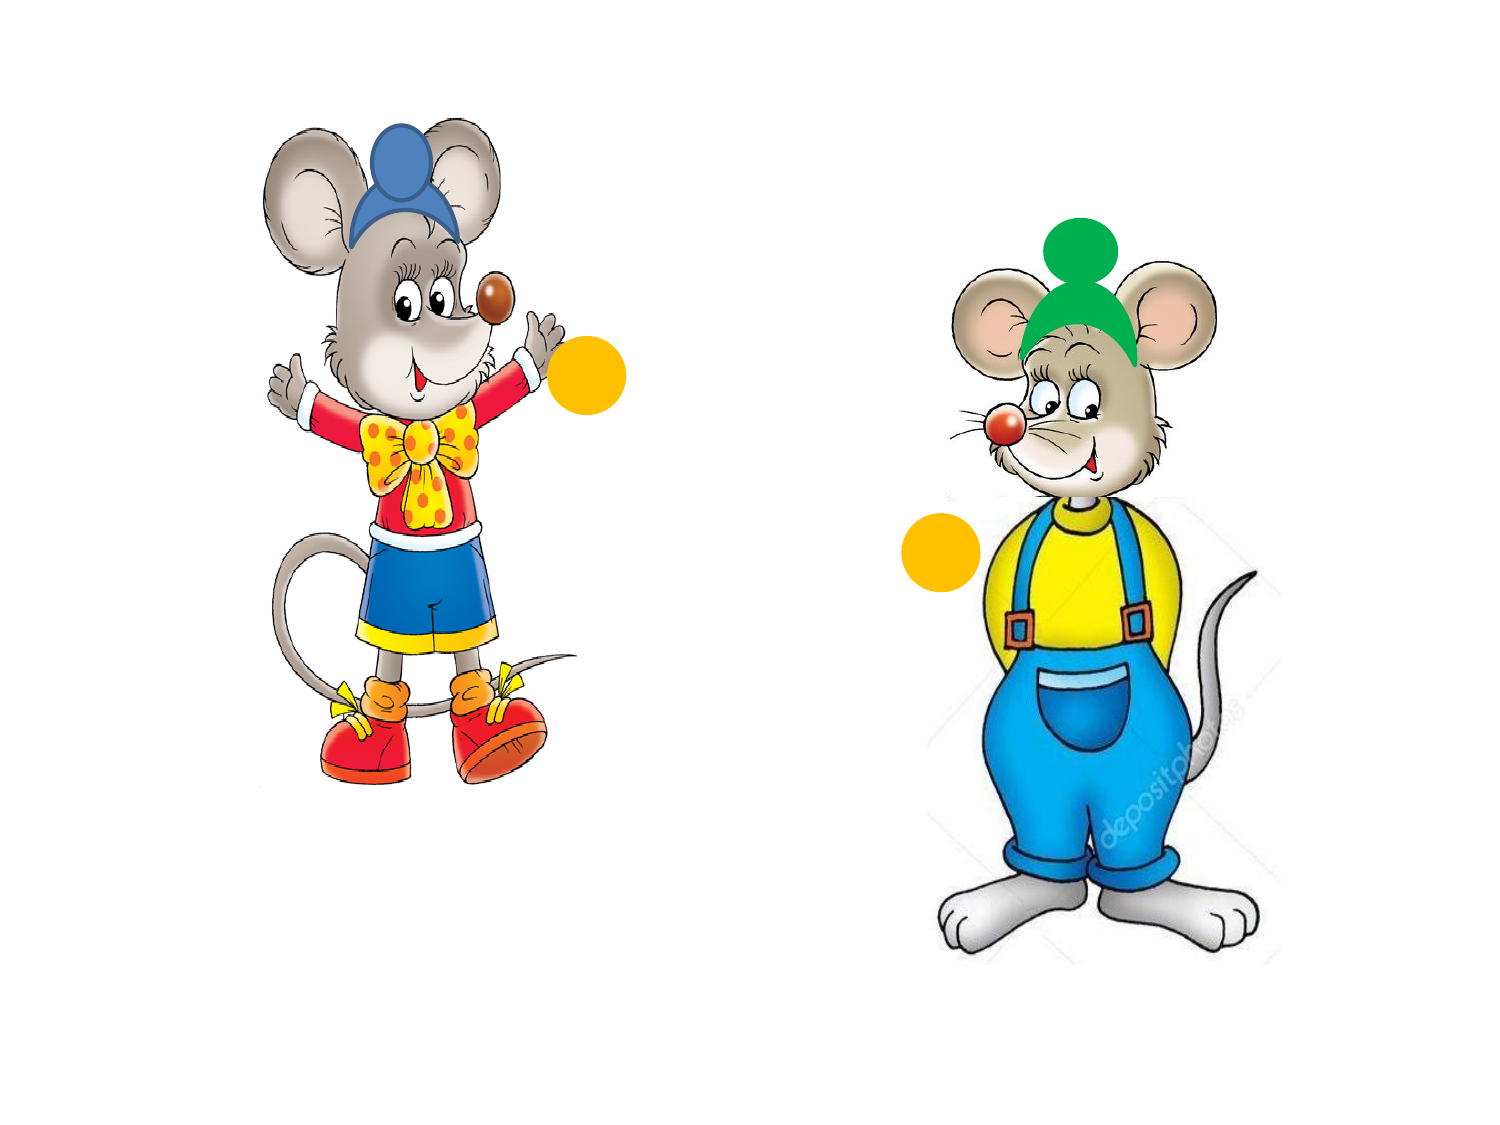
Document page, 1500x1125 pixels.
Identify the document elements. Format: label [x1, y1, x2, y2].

text_box [1045, 217, 1117, 241]
picture [926, 243, 1281, 965]
text_box [901, 518, 921, 587]
picture [41, 77, 774, 823]
